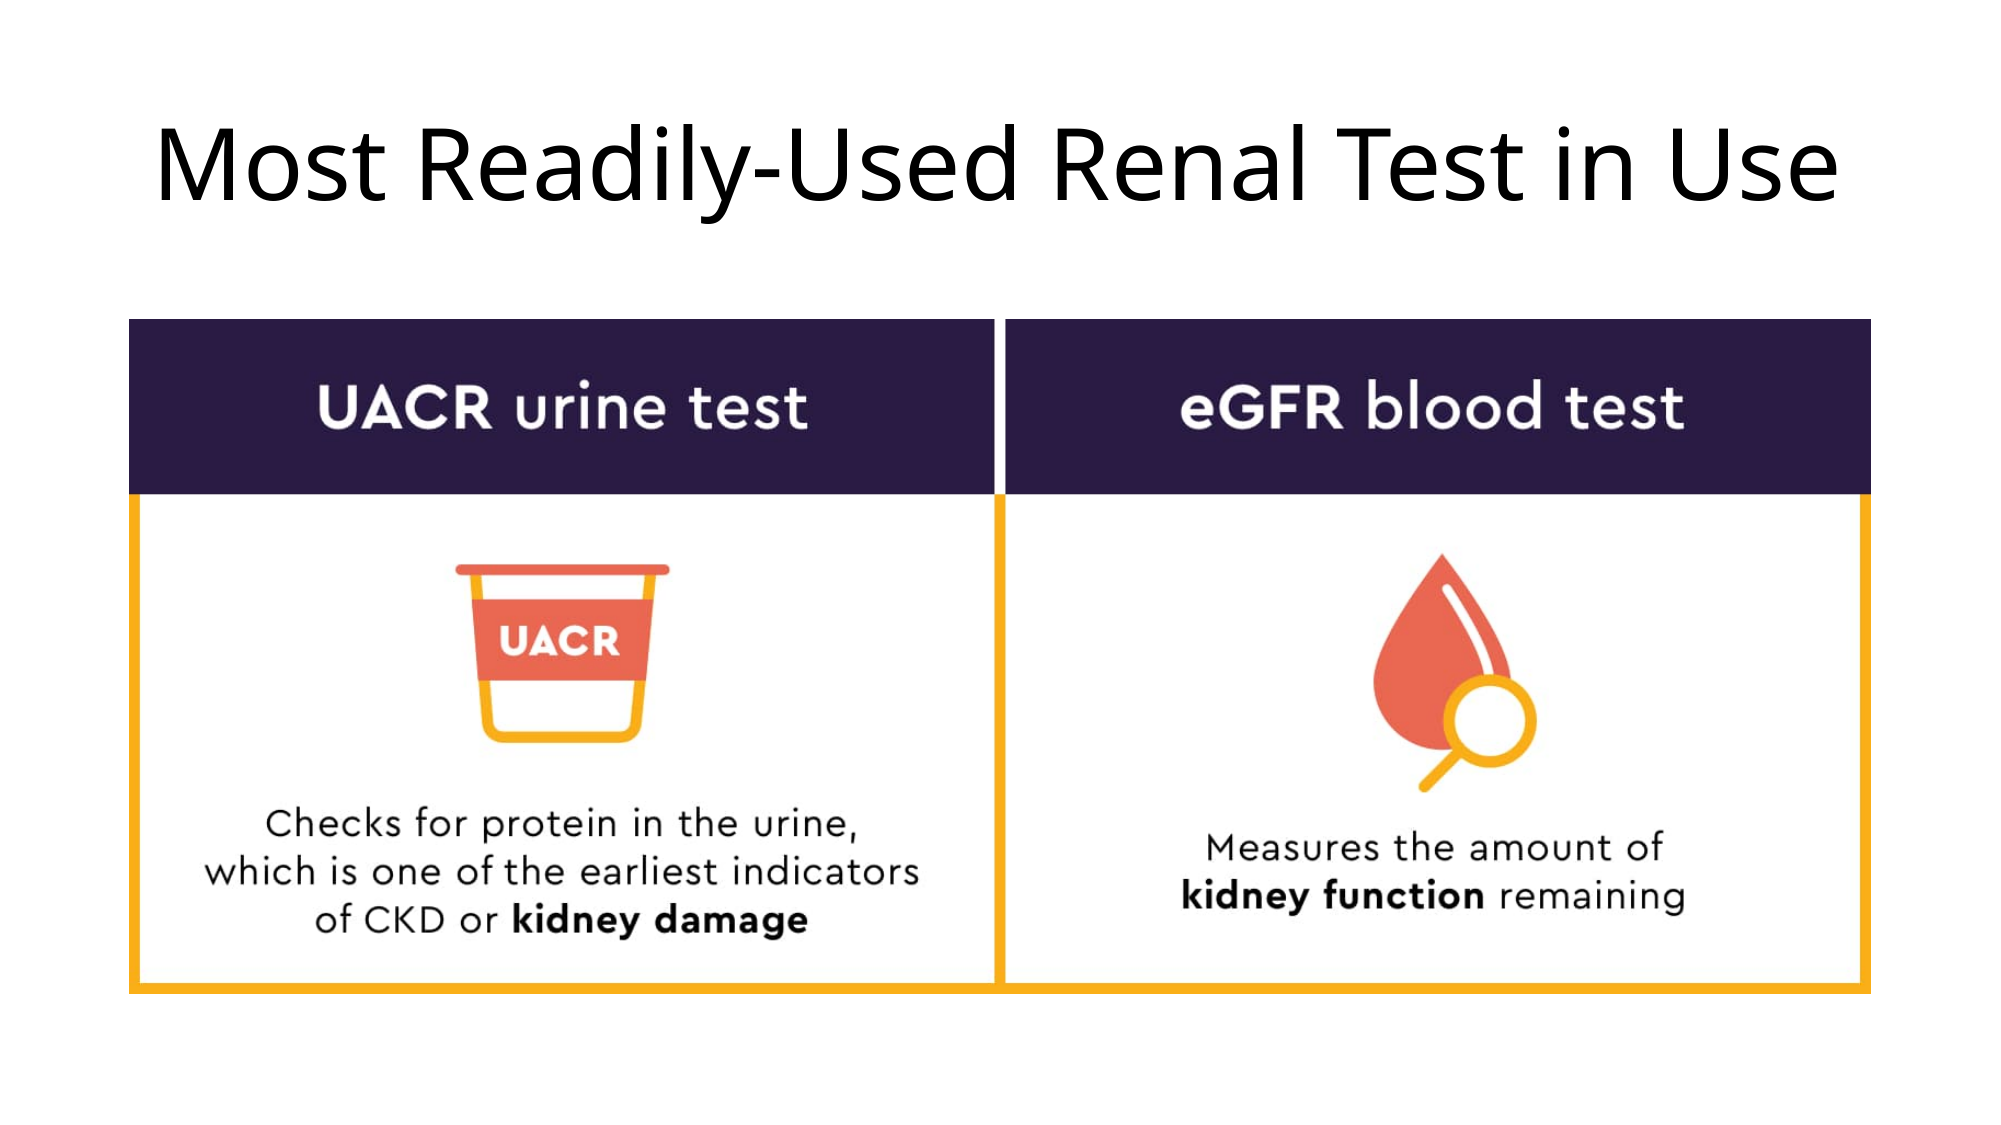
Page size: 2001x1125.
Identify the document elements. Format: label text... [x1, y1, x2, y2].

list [129, 319, 1871, 994]
title Most Readily-Used Renal Test in Use [137, 59, 1863, 278]
